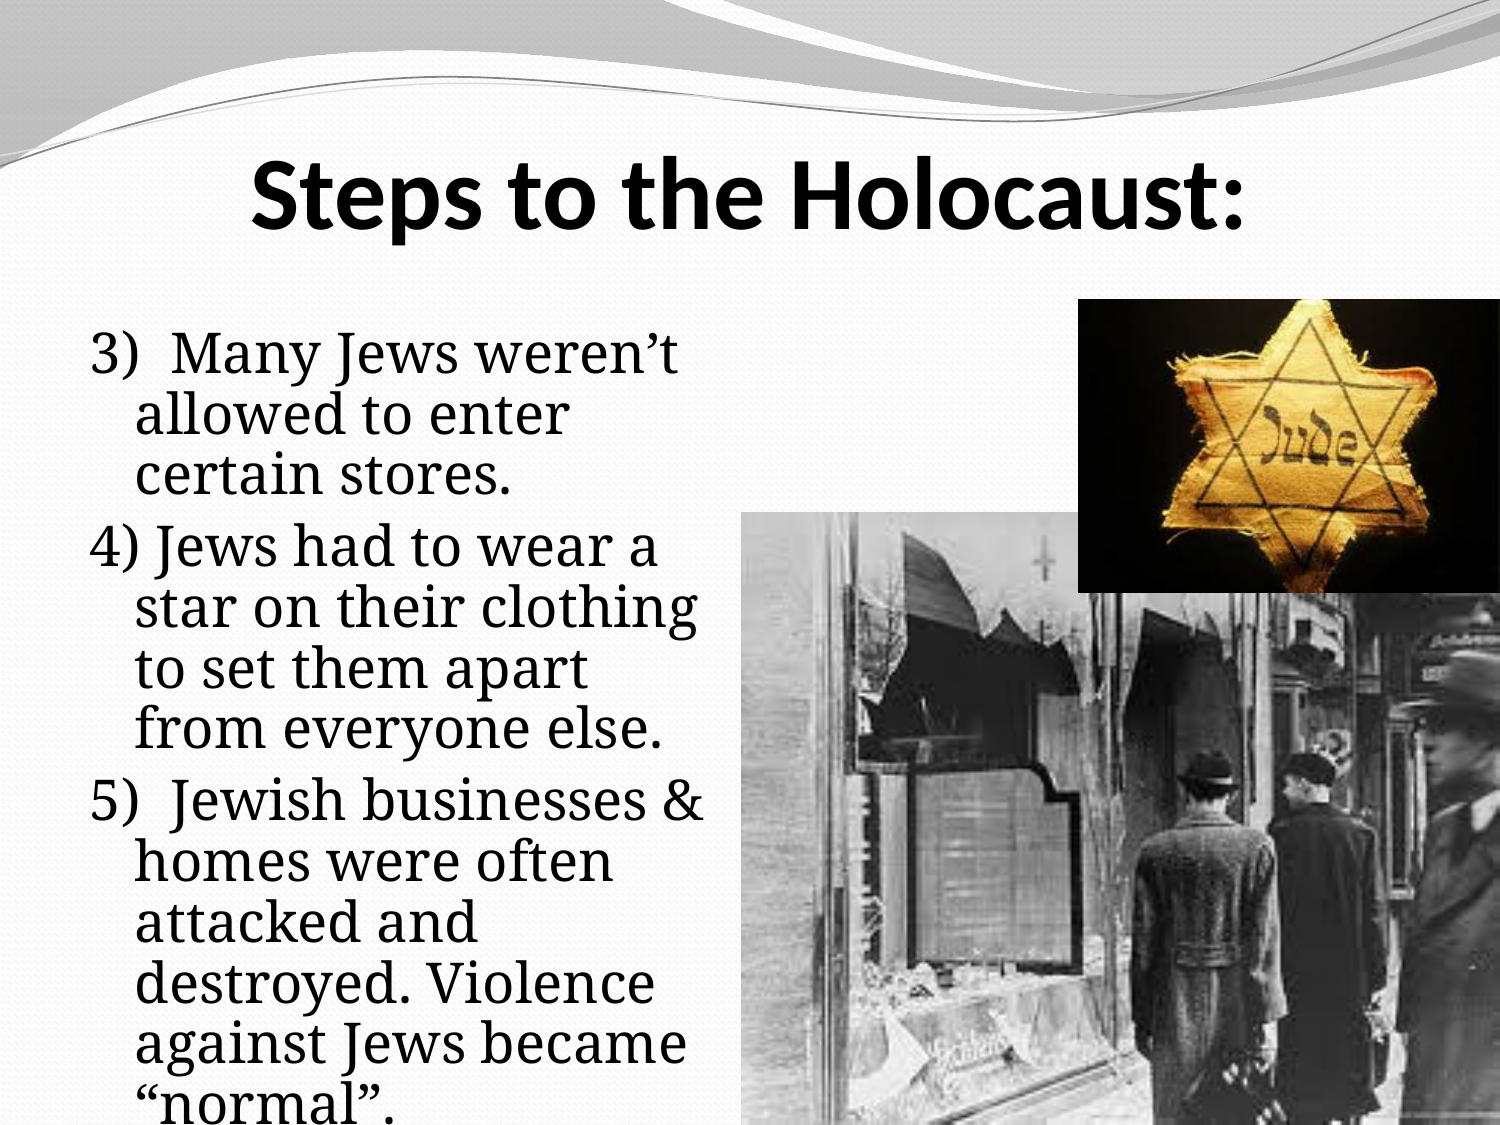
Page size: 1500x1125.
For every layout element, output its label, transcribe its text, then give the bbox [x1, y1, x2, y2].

picture [1077, 299, 1500, 593]
title Steps to the Holocaust: [75, 62, 1425, 250]
list 3) Many Jews weren’t allowed to enter certain stores. 4) Jews had to wear a star on their clothing to set them apart from everyone else. 5) Jewish businesses & homes were often attacked and destroyed. Violence against Jews became “normal”. [75, 317, 750, 1038]
picture [741, 512, 1500, 1125]
